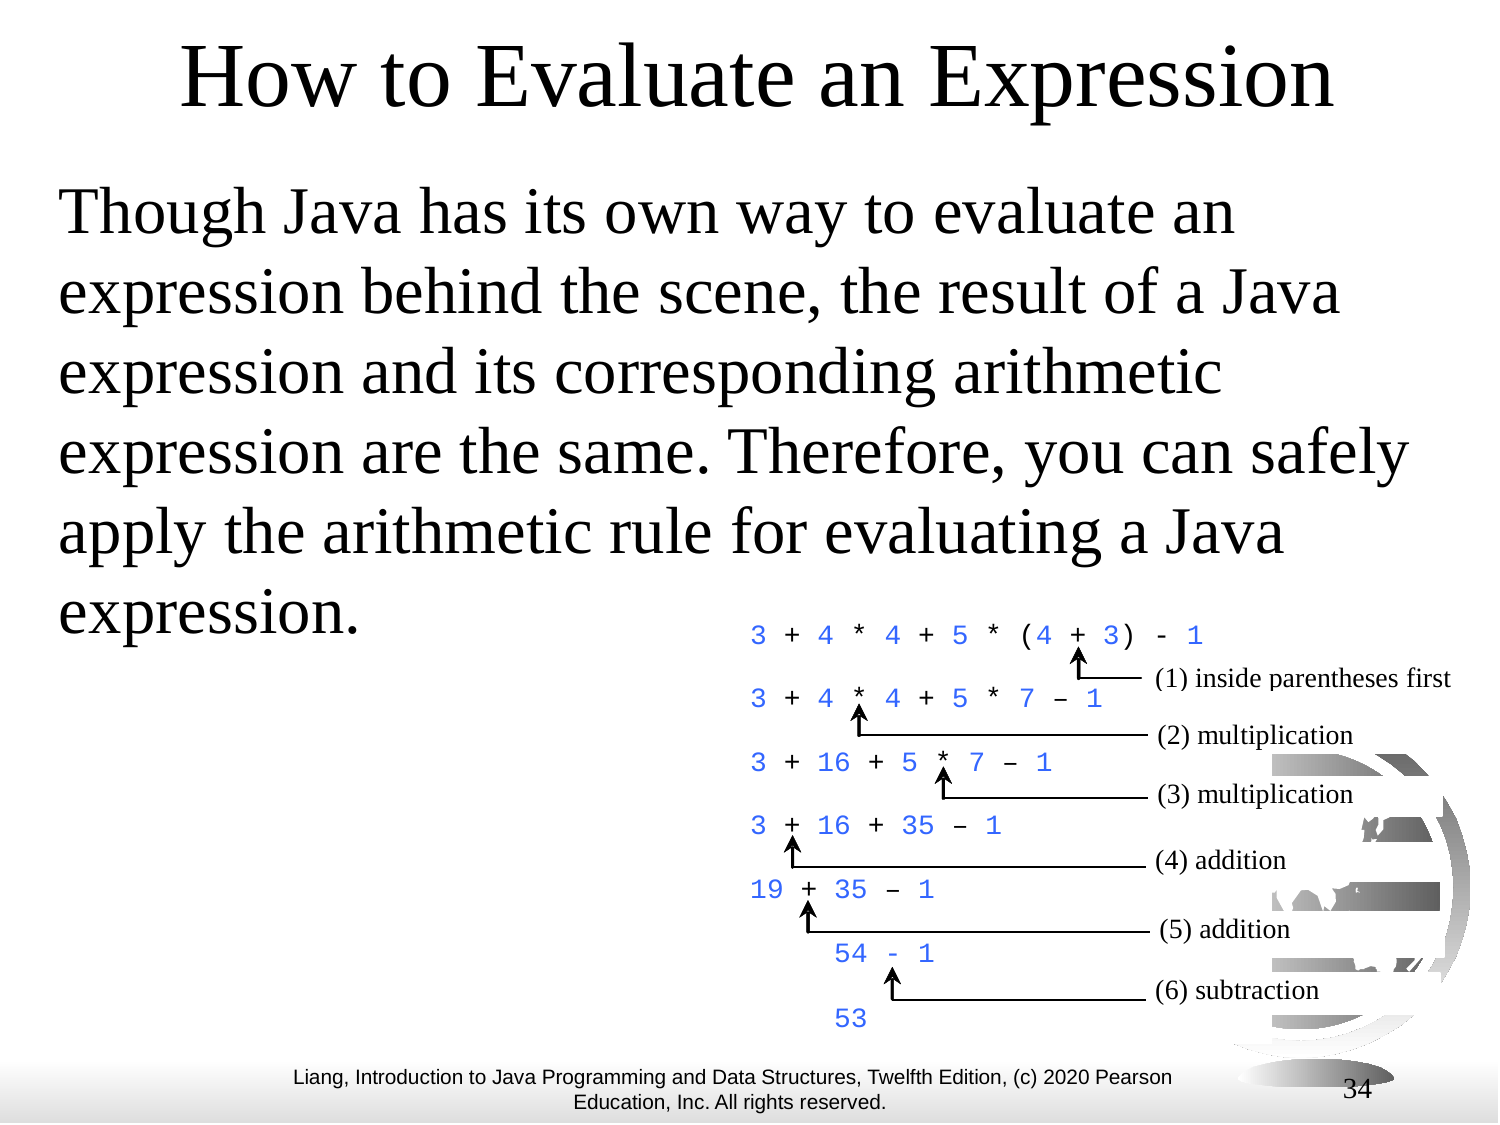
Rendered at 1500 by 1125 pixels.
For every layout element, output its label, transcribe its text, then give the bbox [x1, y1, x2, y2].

title How to Evaluate an Expression [112, 0, 1406, 141]
text_box Though Java has its own way to evaluate an expression behind the scene, the result of a Java expression and its corresponding arithmetic expression are the same. Therefore, you can safely apply the arithmetic rule for evaluating a Java expression. [44, 159, 1500, 654]
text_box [712, 594, 1459, 1044]
slide_number 34 [1074, 1049, 1388, 1125]
